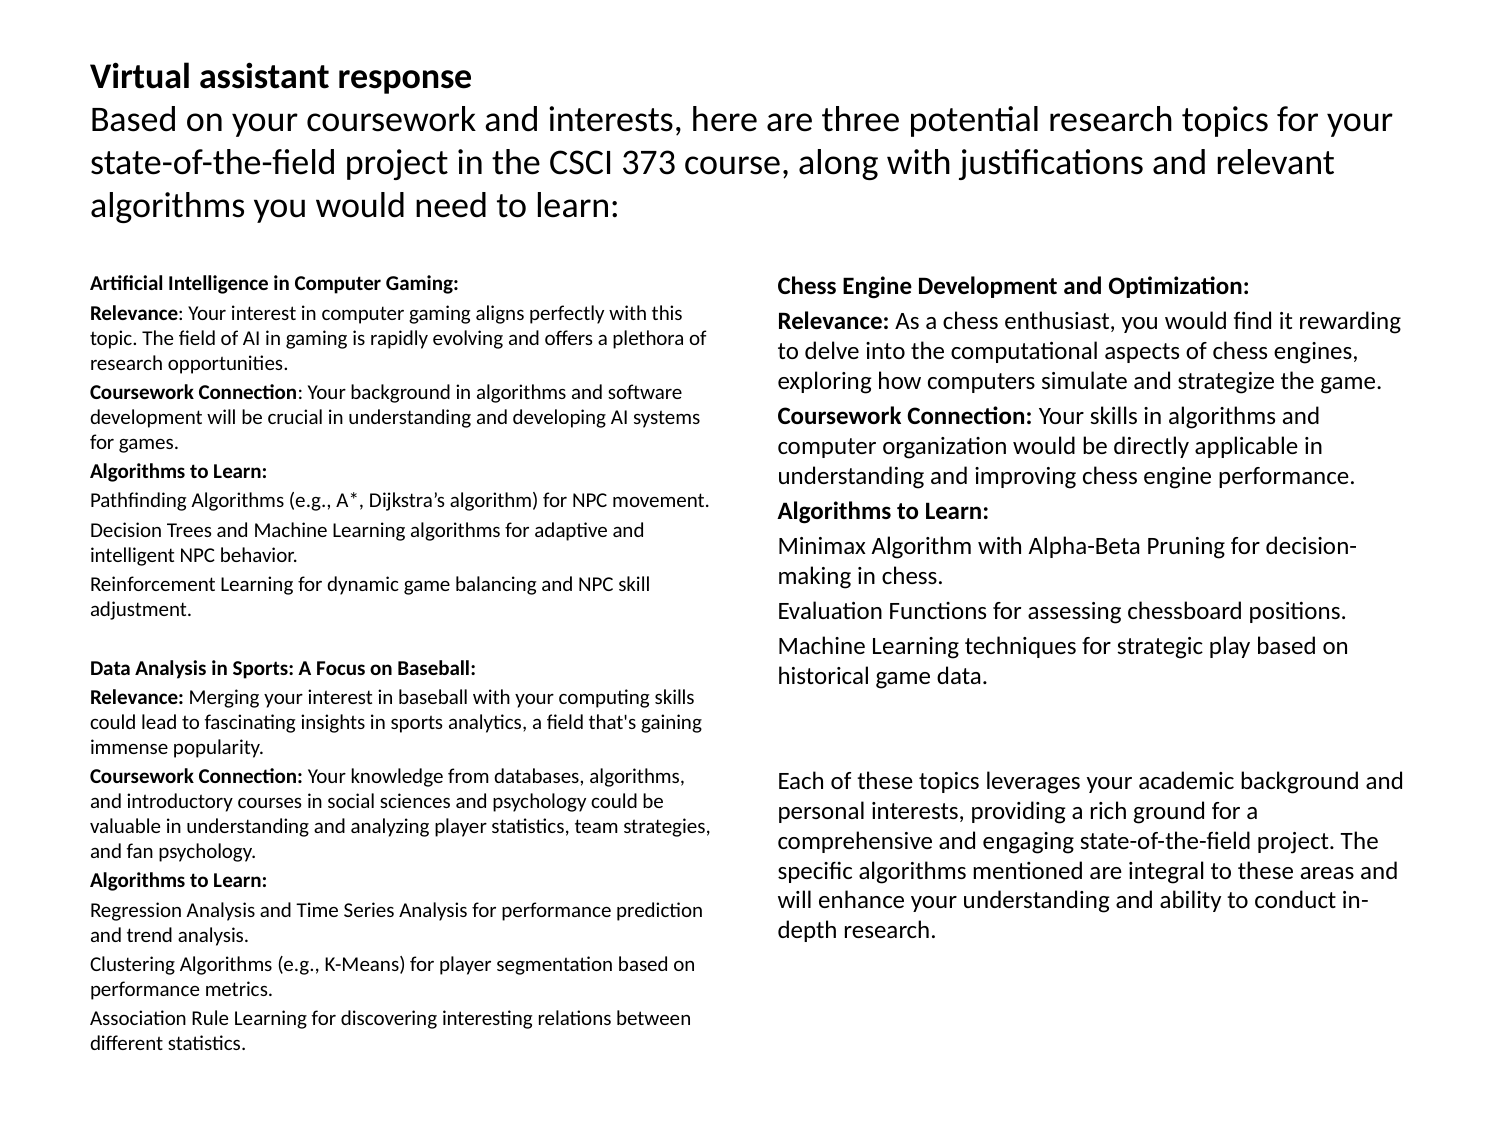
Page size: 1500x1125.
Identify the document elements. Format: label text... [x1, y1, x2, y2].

title Virtual assistant response Based on your coursework and interests, here are three potential research topics for your state-of-the-field project in the CSCI 373 course, along with justifications and relevant algorithms you would need to learn: [75, 45, 1425, 233]
list Artificial Intelligence in Computer Gaming: Relevance: Your interest in computer gaming aligns perfectly with this topic. The field of AI in gaming is rapidly evolving and offers a plethora of research opportunities. Coursework Connection: Your background in algorithms and software development will be crucial in understanding and developing AI systems for games. Algorithms to Learn: Pathfinding Algorithms (e.g., A*, Dijkstra’s algorithm) for NPC movement. Decision Trees and Machine Learning algorithms for adaptive and intelligent NPC behavior. Reinforcement Learning for dynamic game balancing and NPC skill adjustment. Data Analysis in Sports: A Focus on Baseball: Relevance: Merging your interest in baseball with your computing skills could lead to fascinating insights in sports analytics, a field that's gaining immense popularity. Coursework Connection: Your knowledge from databases, algorithms, and introductory courses in social sciences and psychology could be valuable in understanding and analyzing player statistics, team strategies, and fan psychology. Algorithms to Learn: Regression Analysis and Time Series Analysis for performance prediction and trend analysis. Clustering Algorithms (e.g., K-Means) for player segmentation based on performance metrics. Association Rule Learning for discovering interesting relations between different statistics. [75, 262, 738, 1103]
list Chess Engine Development and Optimization: Relevance: As a chess enthusiast, you would find it rewarding to delve into the computational aspects of chess engines, exploring how computers simulate and strategize the game. Coursework Connection: Your skills in algorithms and computer organization would be directly applicable in understanding and improving chess engine performance. Algorithms to Learn: Minimax Algorithm with Alpha-Beta Pruning for decision-making in chess. Evaluation Functions for assessing chessboard positions. Machine Learning techniques for strategic play based on historical game data. Each of these topics leverages your academic background and personal interests, providing a rich ground for a comprehensive and engaging state-of-the-field project. The specific algorithms mentioned are integral to these areas and will enhance your understanding and ability to conduct in-depth research. [762, 262, 1425, 1005]
